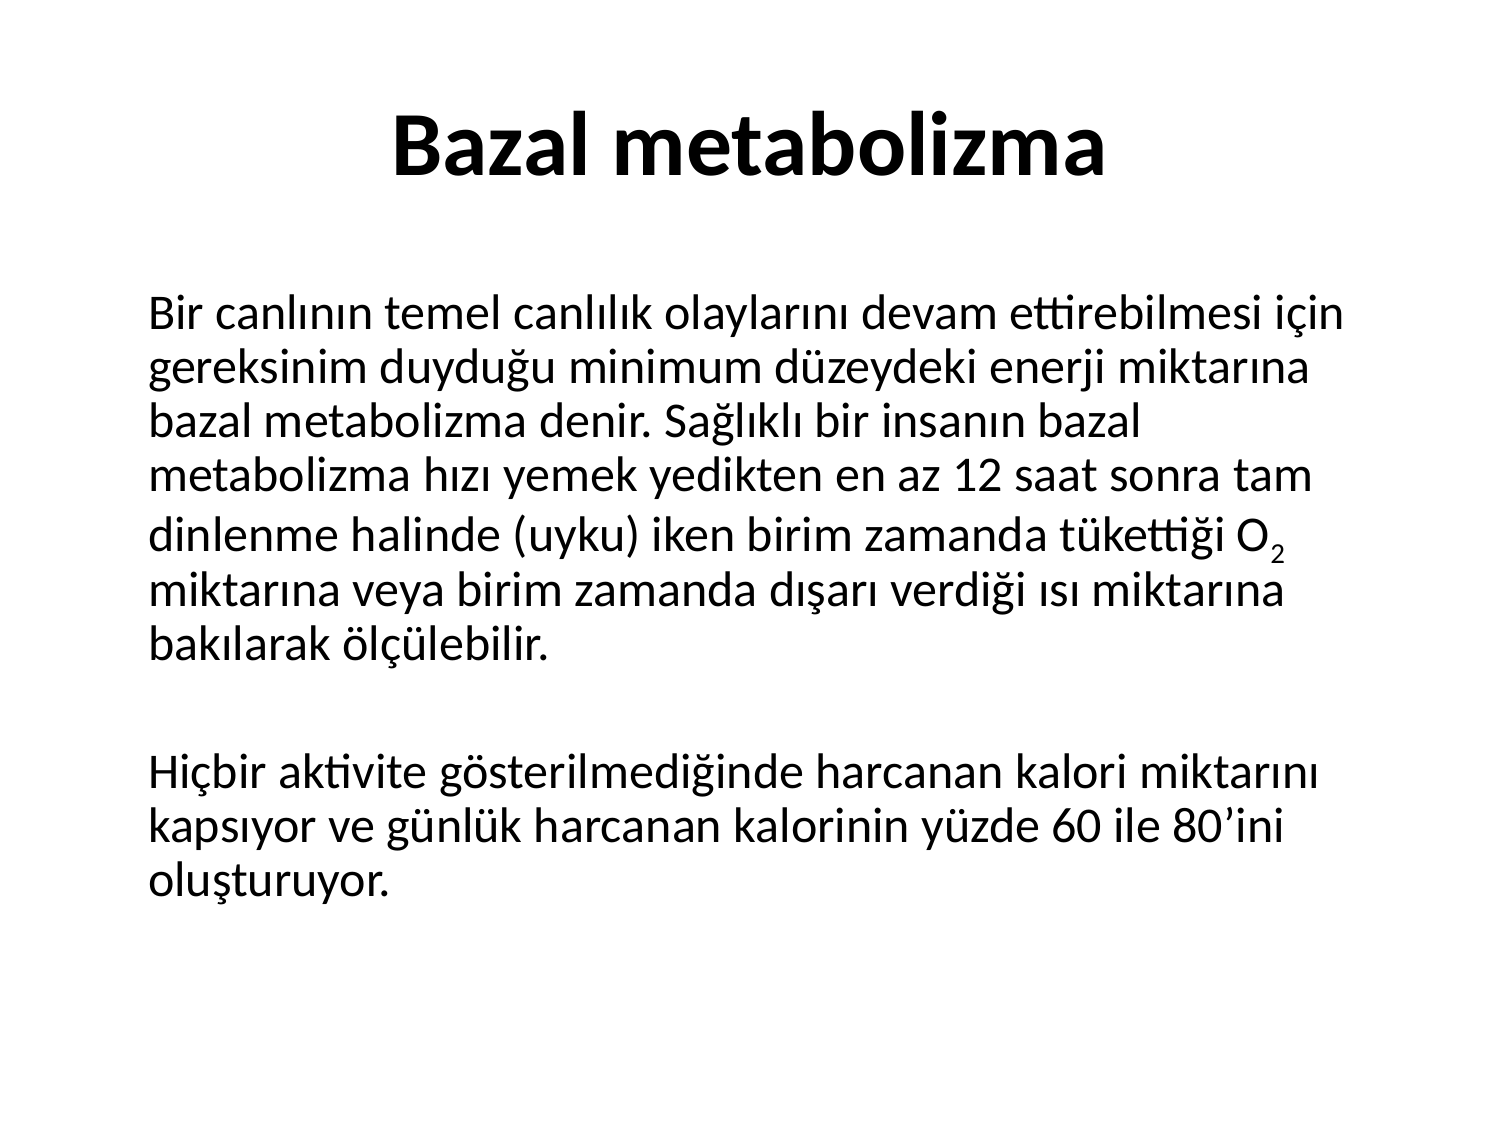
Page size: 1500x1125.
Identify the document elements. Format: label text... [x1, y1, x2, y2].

list Bir canlının temel canlılık olaylarını devam ettirebilmesi için gereksinim duyduğu minimum düzeydeki enerji miktarına bazal metabolizma denir. Sağlıklı bir insanın bazal metabolizma hızı yemek yedikten en az 12 saat sonra tam dinlenme halinde (uyku) iken birim zamanda tükettiği O2 miktarına veya birim zamanda dışarı verdiği ısı miktarına bakılarak ölçülebilir. Hiçbir aktivite gösterilmediğinde harcanan kalori miktarını kapsıyor ve günlük harcanan kalorinin yüzde 60 ile 80’ini oluşturuyor. [76, 278, 1427, 970]
title Bazal metabolizma [75, 45, 1425, 233]
